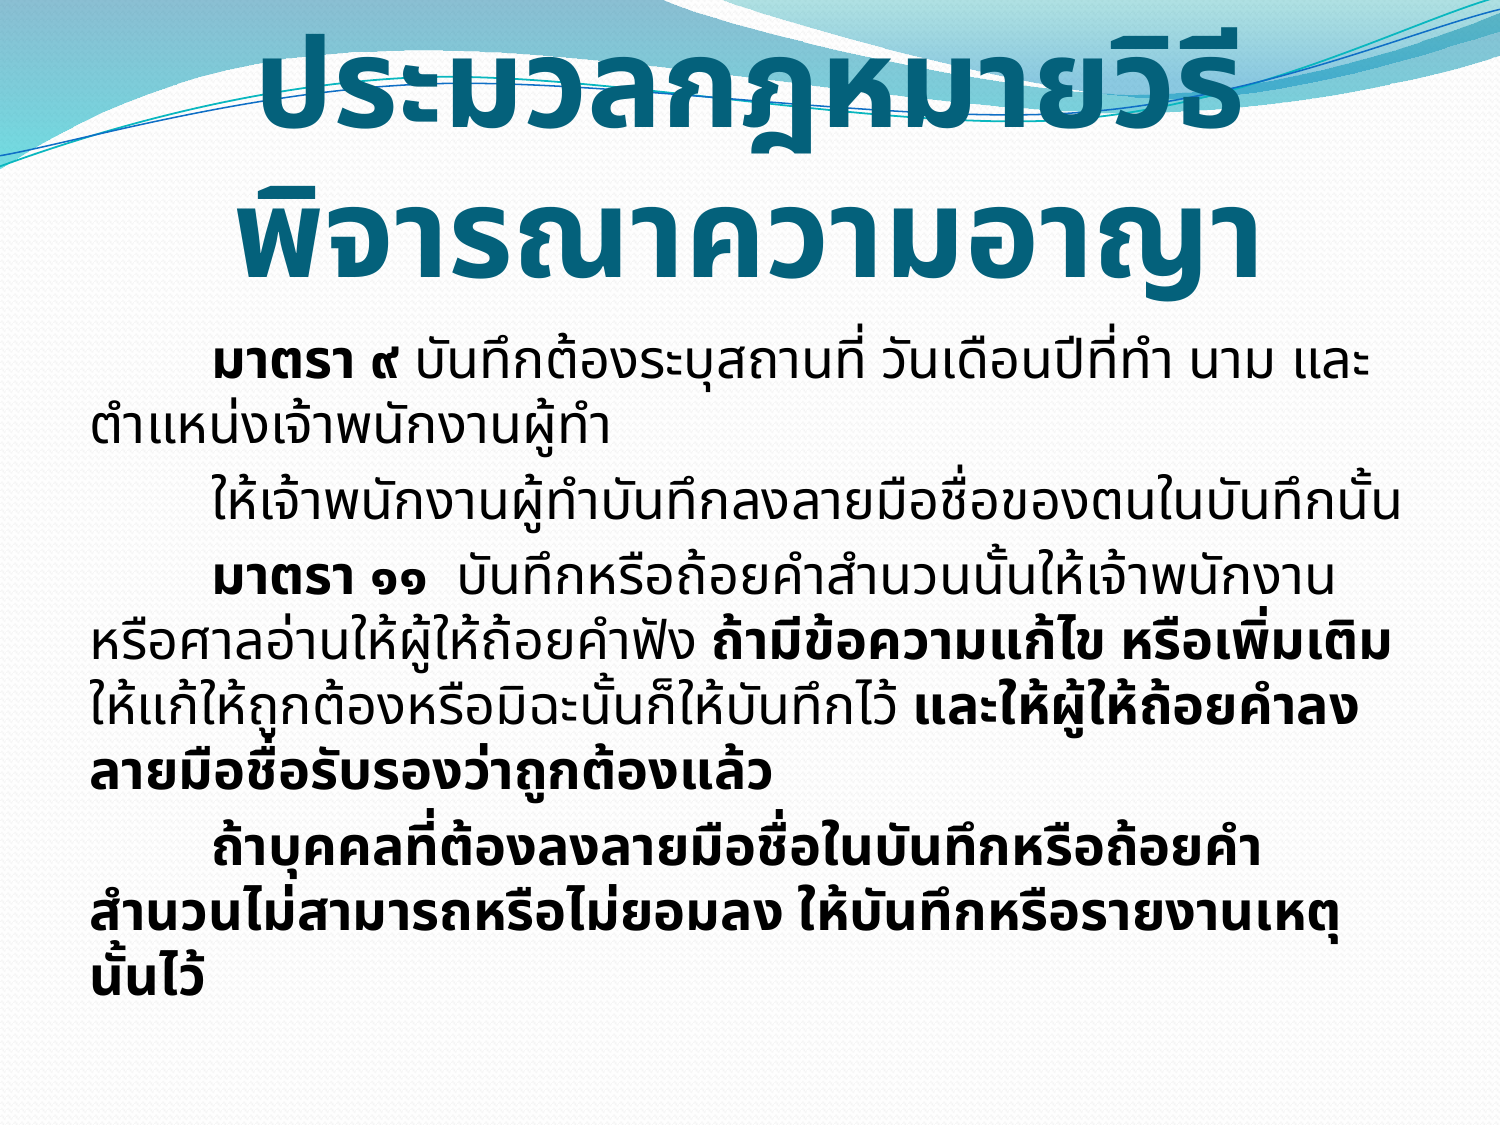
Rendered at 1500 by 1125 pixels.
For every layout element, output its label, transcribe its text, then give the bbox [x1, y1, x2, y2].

list มาตรา ๙ บันทึกต้องระบุสถานที่ วันเดือนปีที่ทำ นาม และตำแหน่งเจ้าพนักงานผู้ทำ ให้เจ้าพนักงานผู้ทำบันทึกลงลายมือชื่อของตนในบันทึกนั้น มาตรา ๑๑ บันทึกหรือถ้อยคำสำนวนนั้นให้เจ้าพนักงานหรือศาลอ่านให้ผู้ให้ถ้อยคำฟัง ถ้ามีข้อความแก้ไข หรือเพิ่มเติม ให้แก้ให้ถูกต้องหรือมิฉะนั้นก็ให้บันทึกไว้ และให้ผู้ให้ถ้อยคำลงลายมือชื่อรับรองว่าถูกต้องแล้ว ถ้าบุคคลที่ต้องลงลายมือชื่อในบันทึกหรือถ้อยคำสำนวนไม่สามารถหรือไม่ยอมลง ให้บันทึกหรือรายงานเหตุนั้นไว้ [75, 317, 1425, 1038]
title ประมวลกฎหมายวิธีพิจารณาความอาญา [75, 115, 1425, 303]
